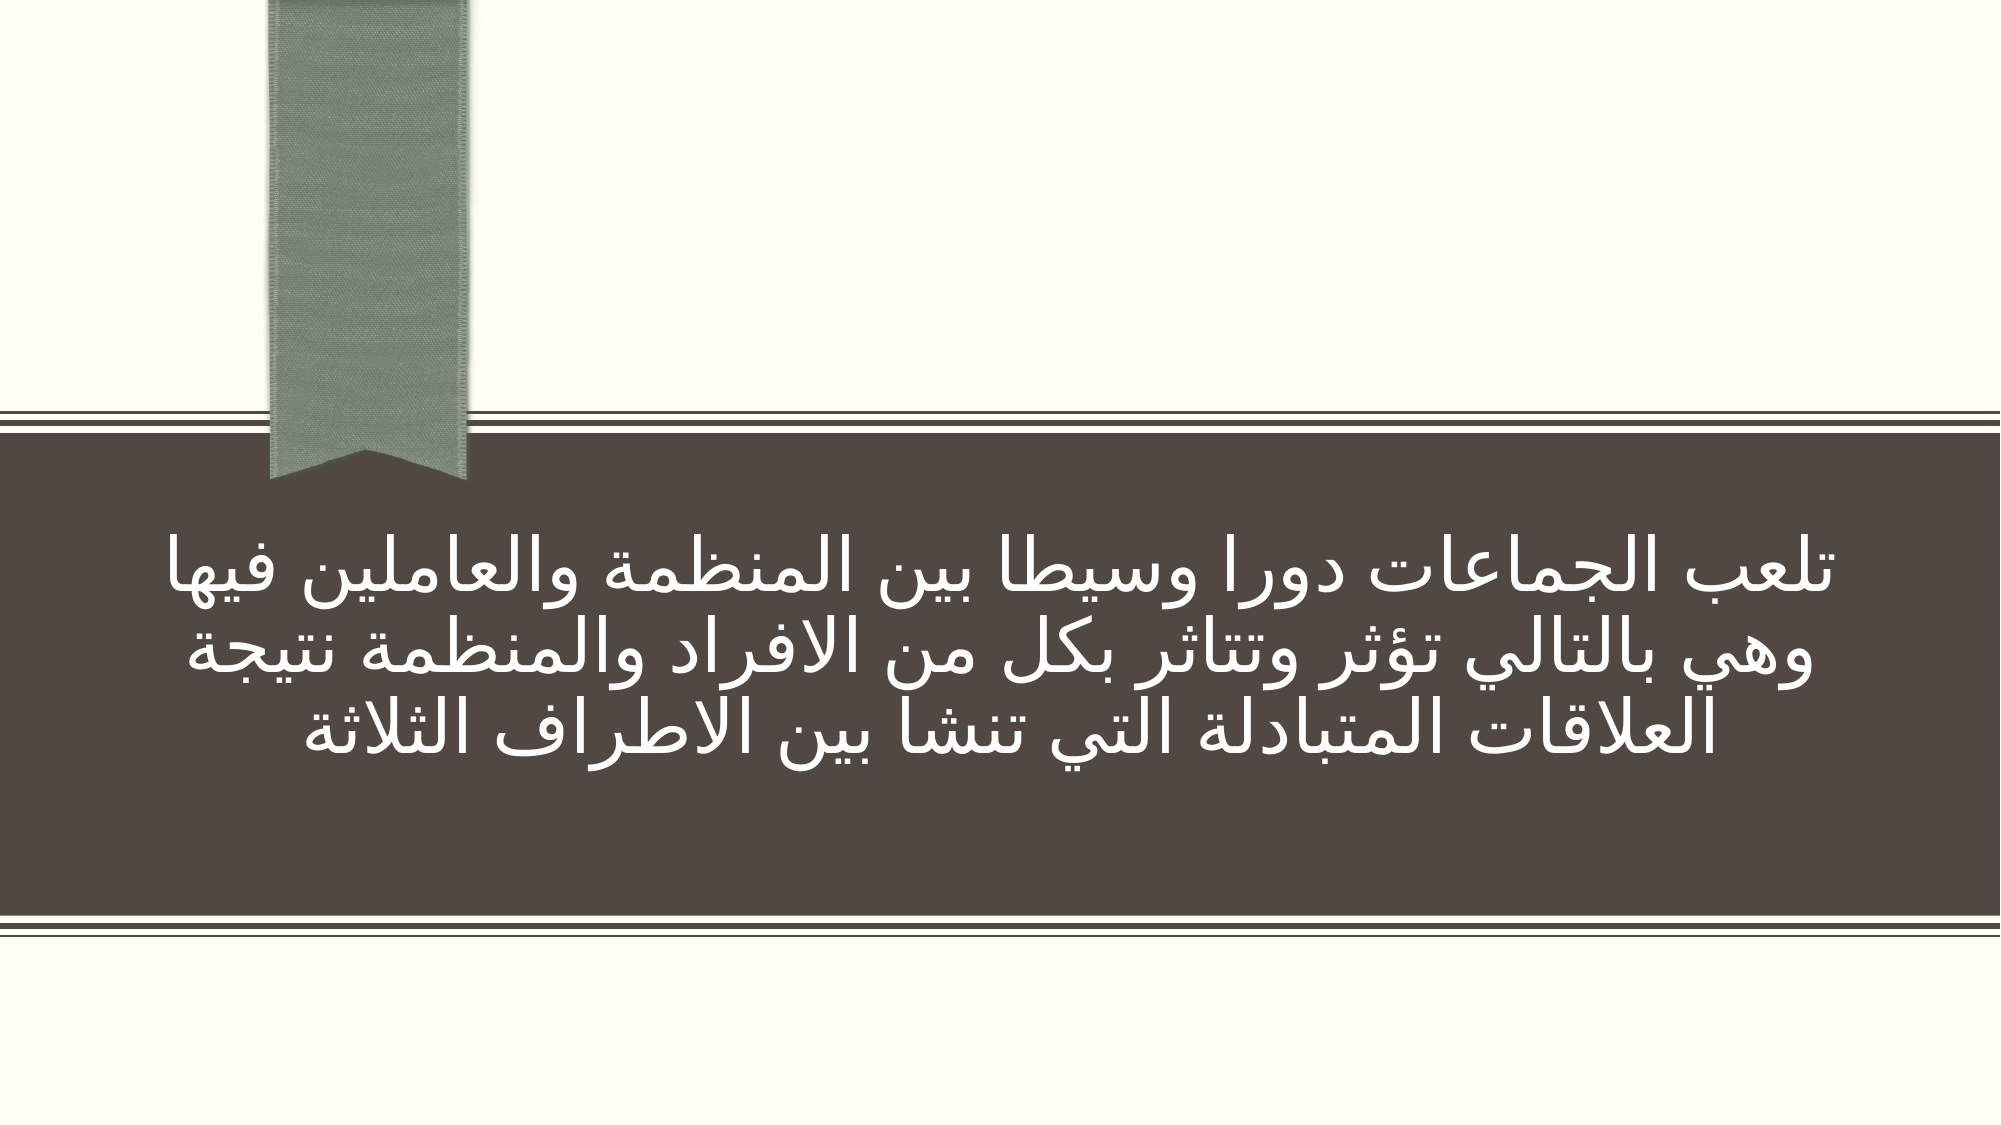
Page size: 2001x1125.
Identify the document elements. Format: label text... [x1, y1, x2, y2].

title تلعب الجماعات دورا وسيطا بين المنظمة والعاملين فيها وهي بالتالي تؤثر وتتاثر بكل من الافراد والمنظمة نتيجة العلاقات المتبادلة التي تنشا بين الاطراف الثلاثة [111, 532, 1892, 764]
